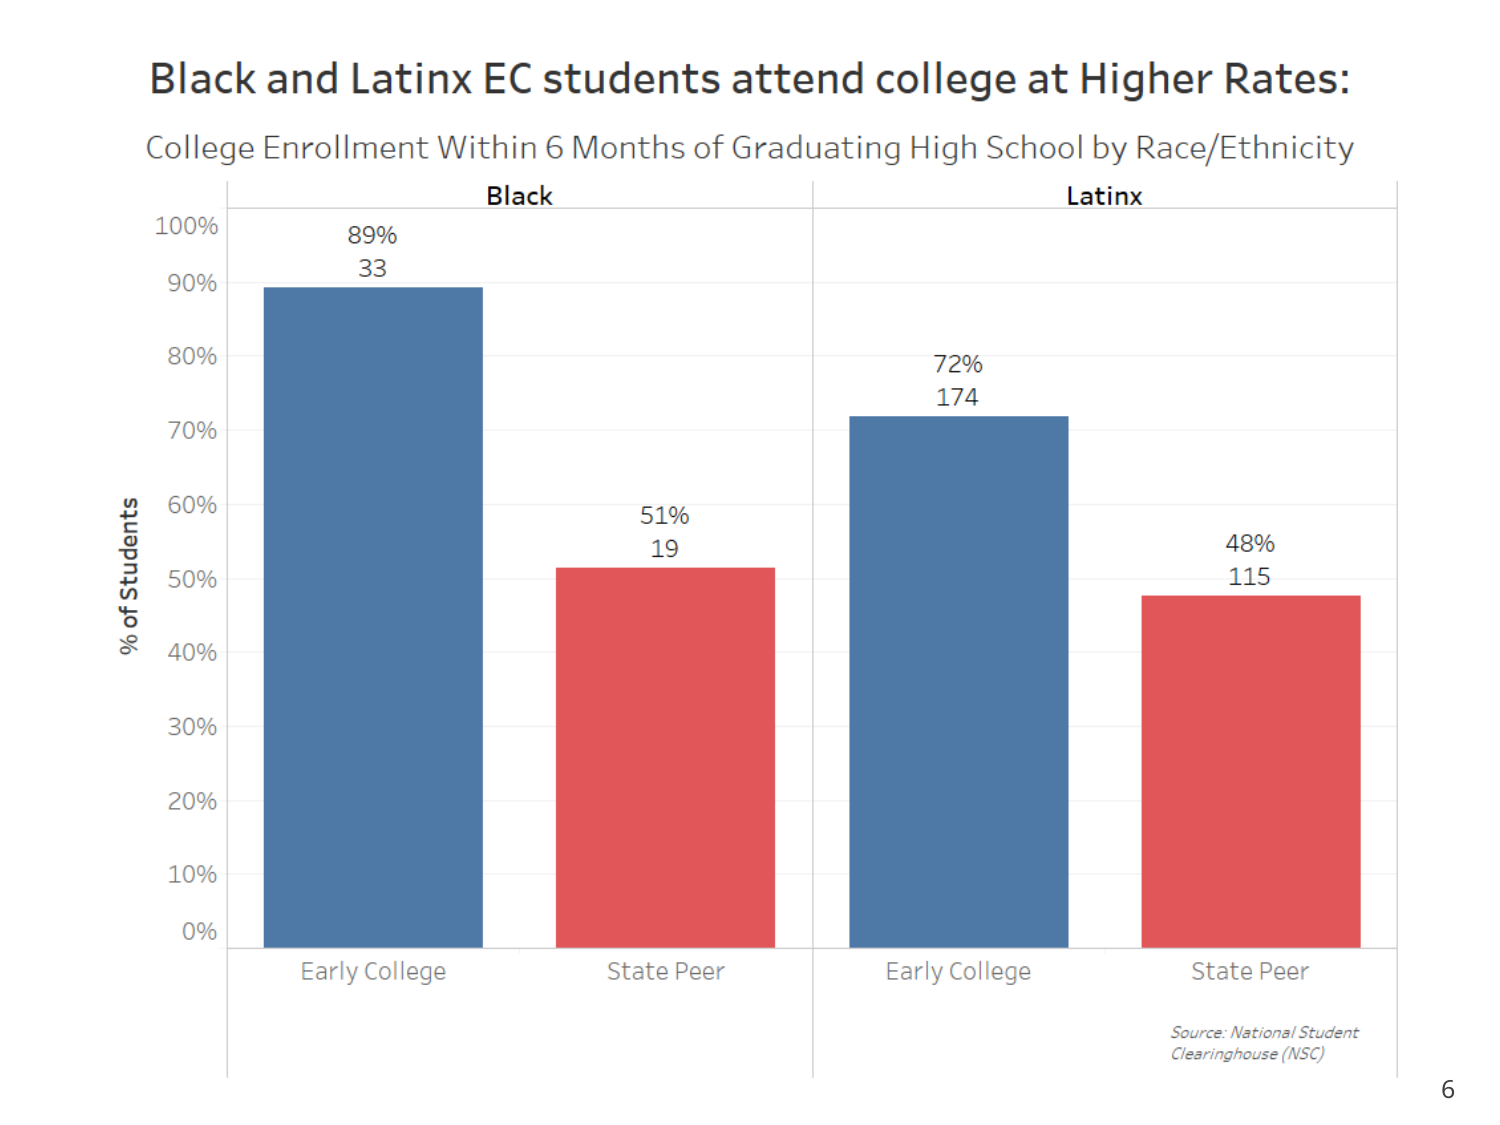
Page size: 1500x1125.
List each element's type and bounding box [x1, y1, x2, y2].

picture [86, 31, 1414, 1094]
